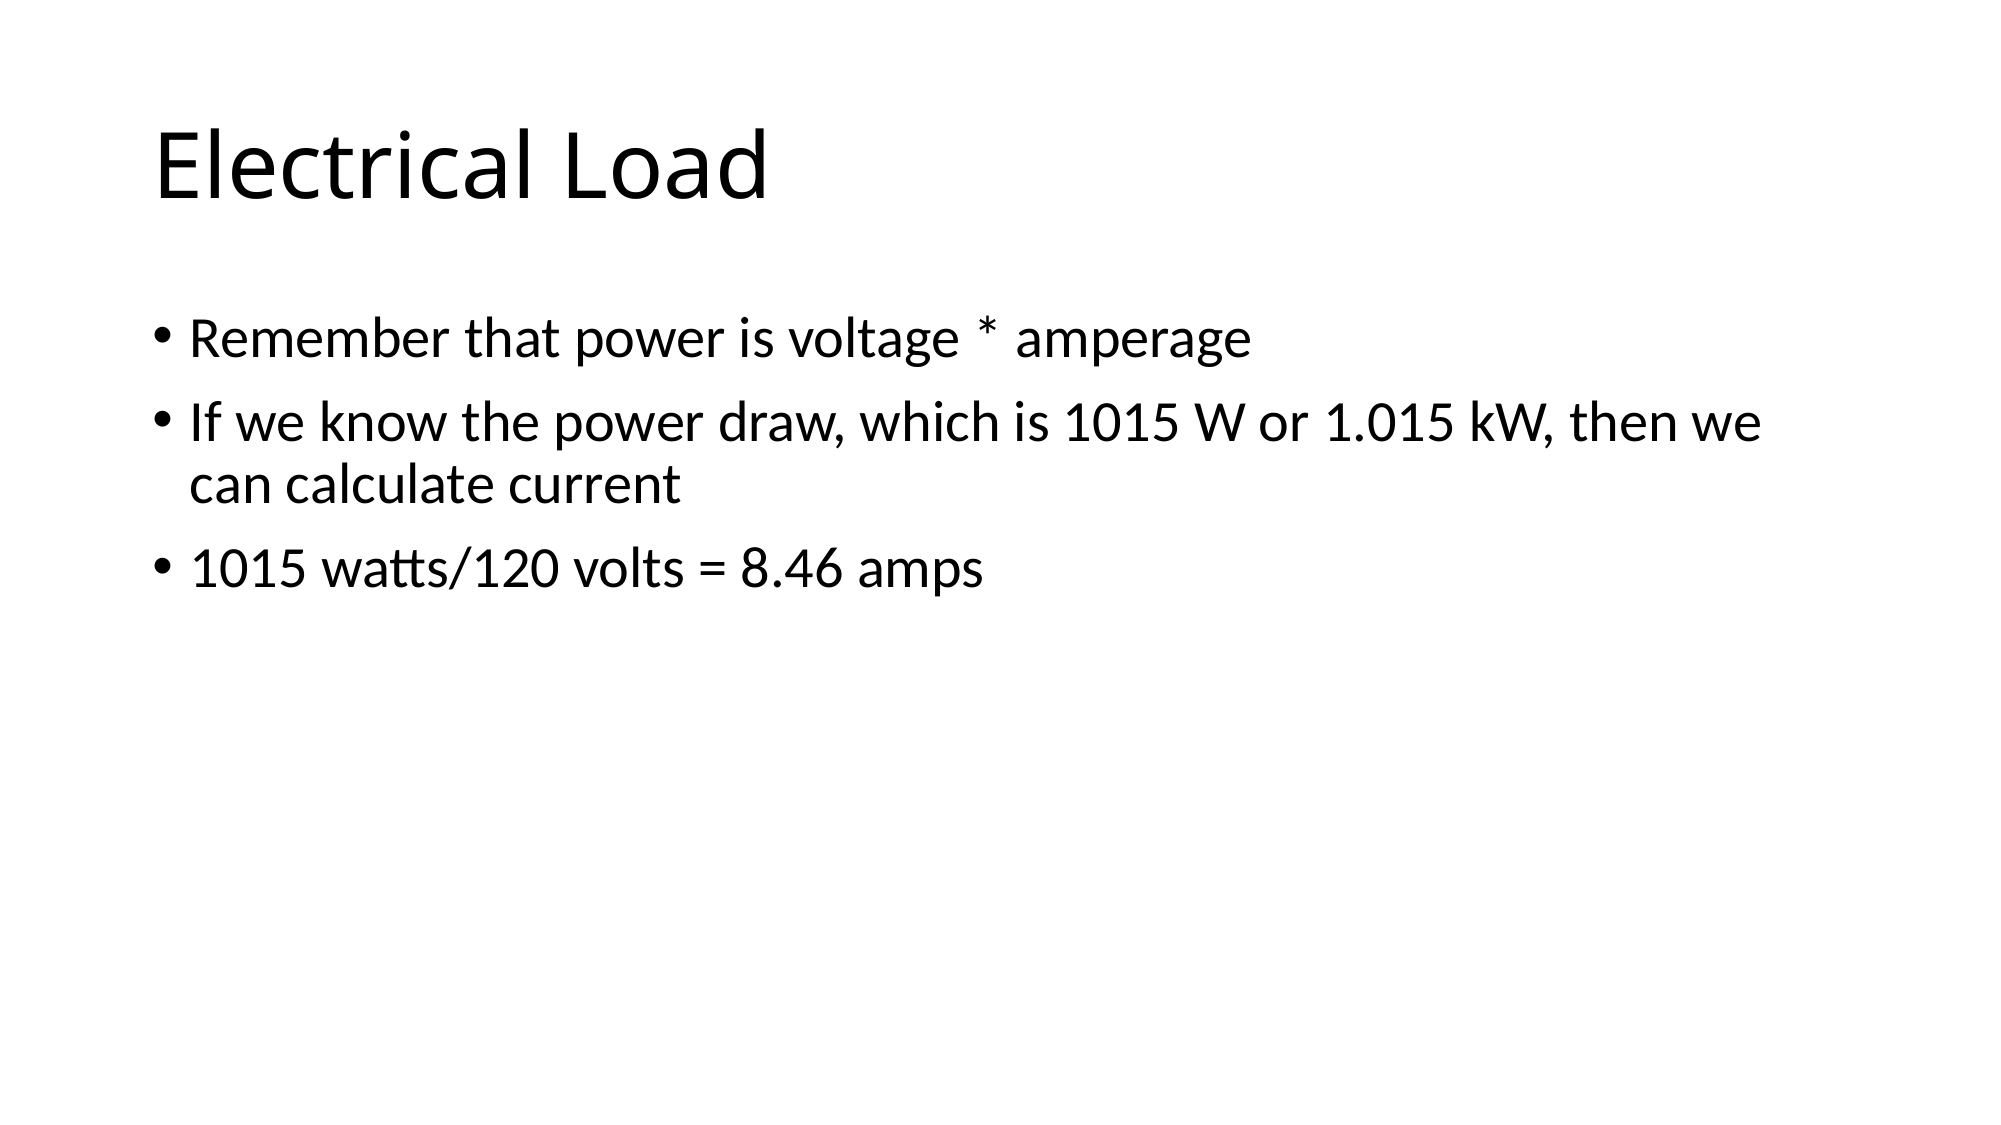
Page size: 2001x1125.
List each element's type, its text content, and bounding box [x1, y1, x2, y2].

title Electrical Load [137, 59, 1863, 278]
list Remember that power is voltage * amperage If we know the power draw, which is 1015 W or 1.015 kW, then we can calculate current 1015 watts/120 volts = 8.46 amps [137, 299, 1863, 1014]
